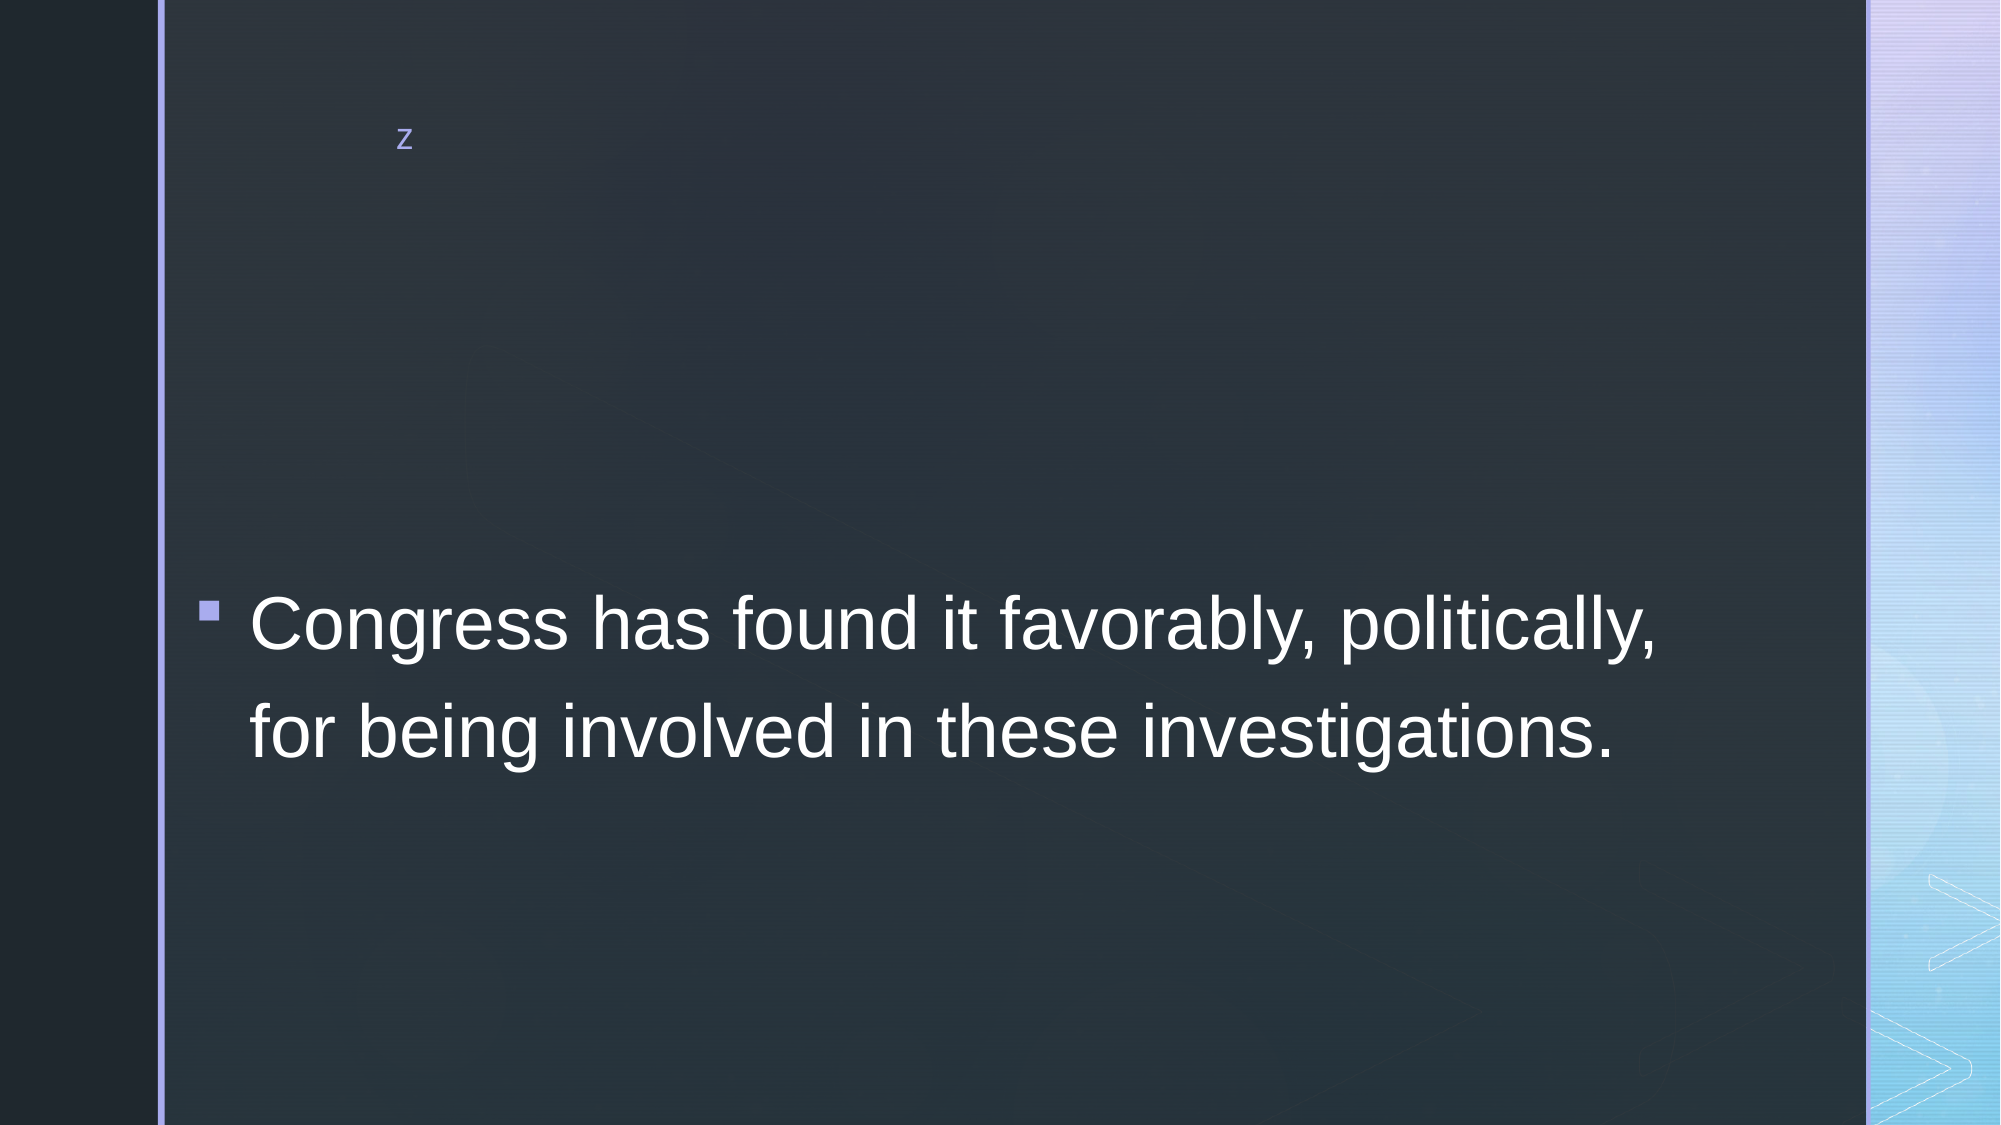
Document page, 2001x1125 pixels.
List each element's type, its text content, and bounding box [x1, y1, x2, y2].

picture [1871, 0, 2001, 1125]
list Congress has found it favorably, politically, for being involved in these investigations. [177, 336, 1734, 993]
